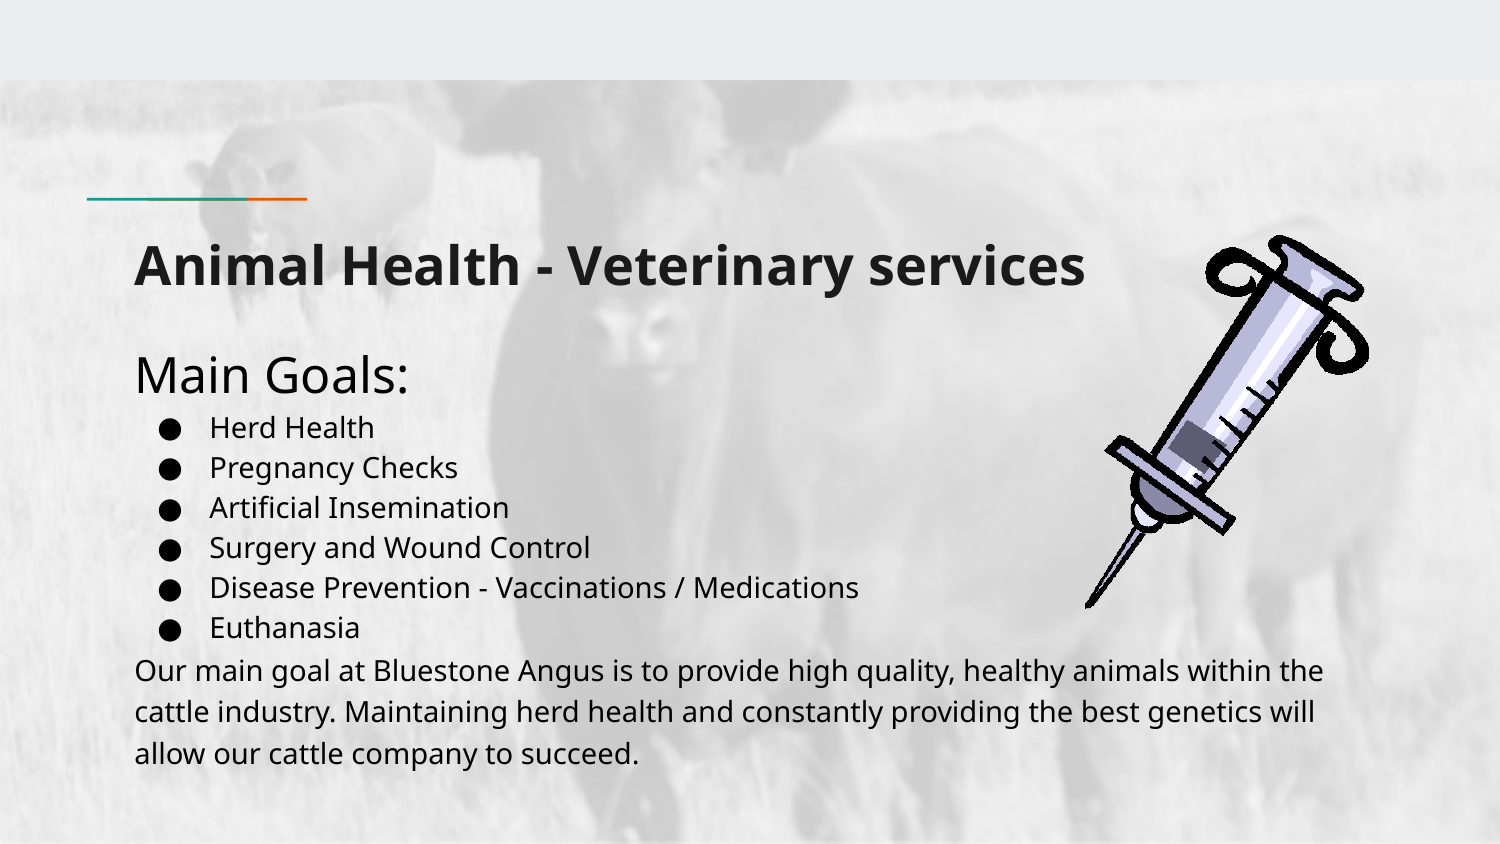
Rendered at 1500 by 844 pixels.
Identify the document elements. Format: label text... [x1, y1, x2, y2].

list Main Goals: Herd Health Pregnancy Checks Artificial Insemination Surgery and Wound Control Disease Prevention - Vaccinations / Medications Euthanasia Our main goal at Bluestone Angus is to provide high quality, healthy animals within the cattle industry. Maintaining herd health and constantly providing the best genetics will allow our cattle company to succeed. [119, 316, 1381, 787]
title Animal Health - Veterinary services [119, 216, 1381, 305]
picture [0, 80, 1500, 844]
